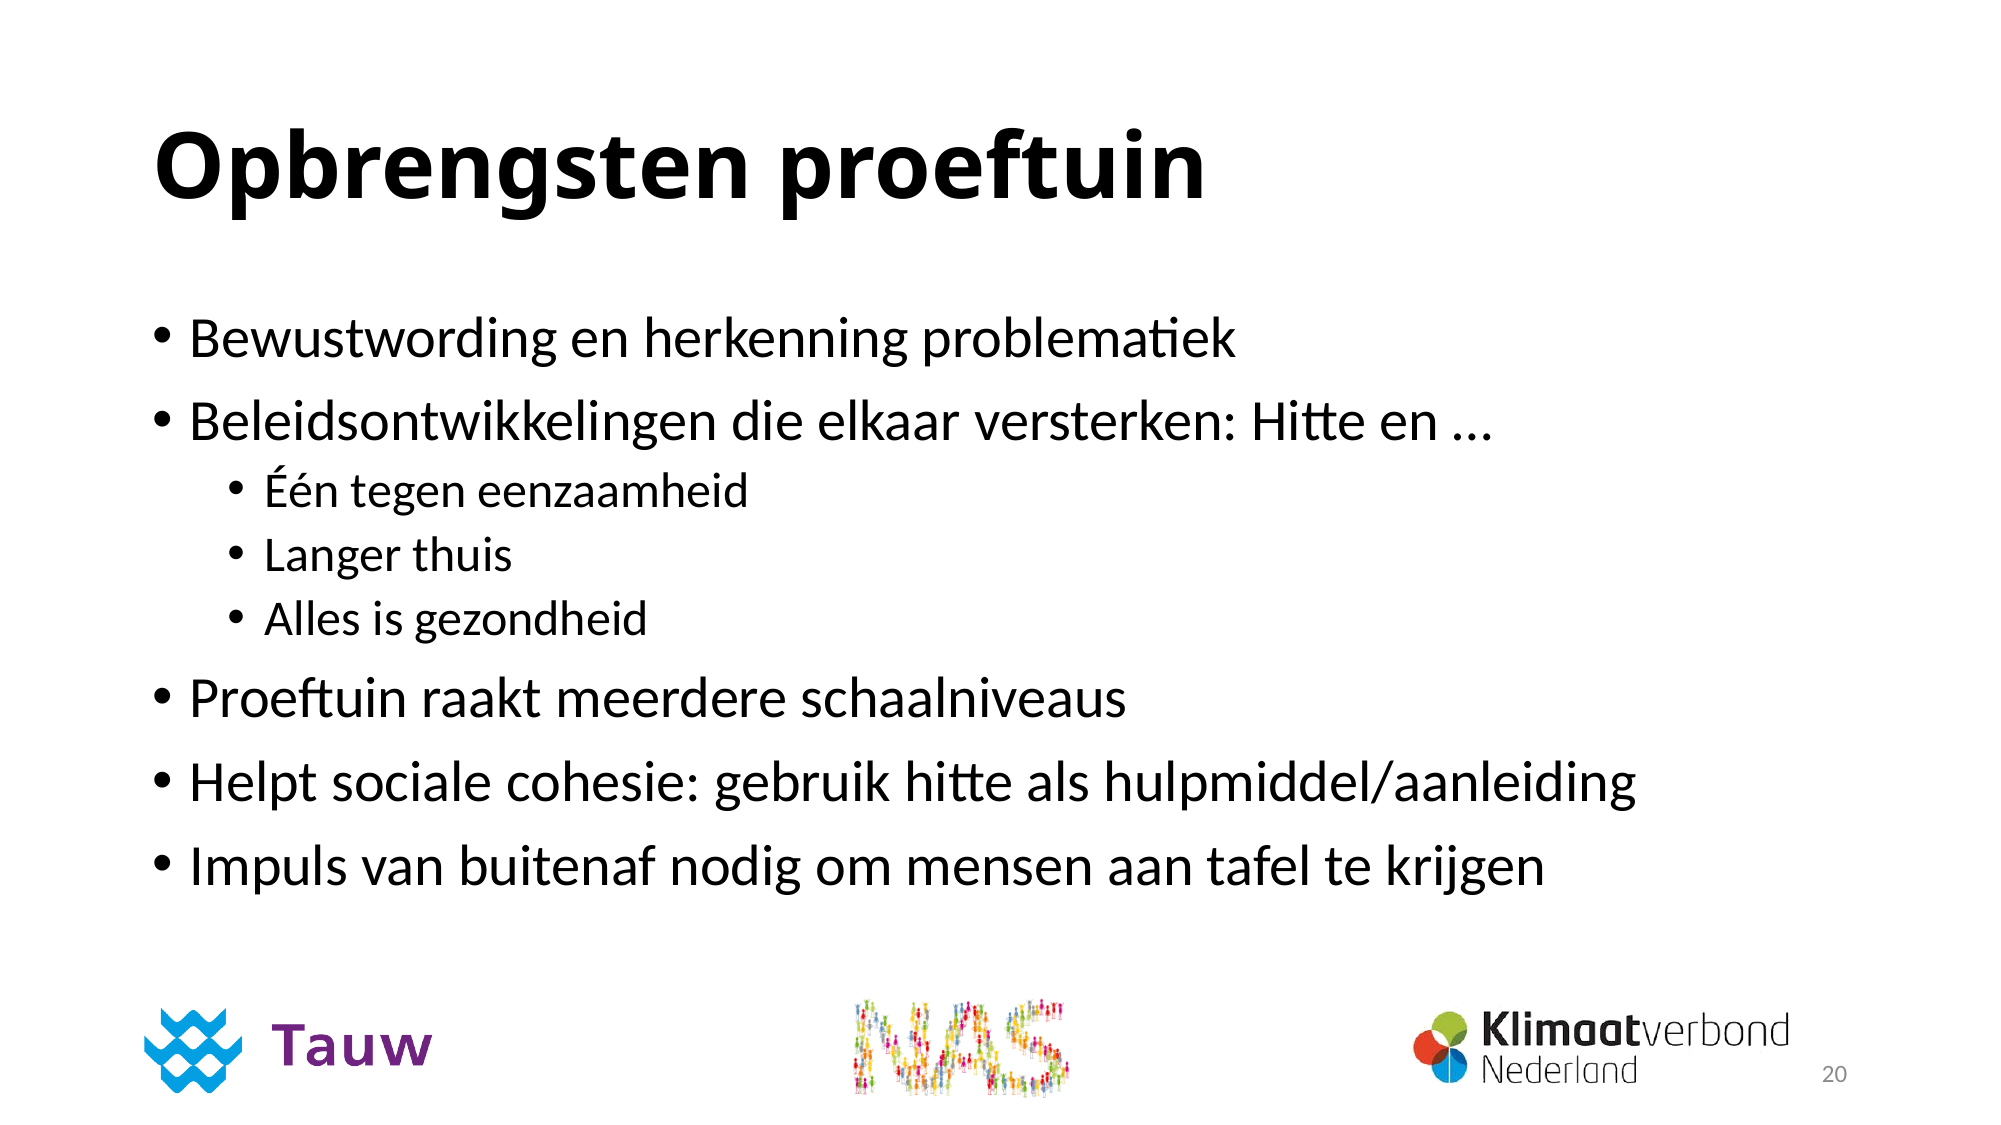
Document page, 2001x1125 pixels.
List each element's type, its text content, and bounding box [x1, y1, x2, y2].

slide_number 20 [1412, 1042, 1863, 1103]
picture [1412, 1007, 1789, 1090]
picture [137, 999, 453, 1098]
picture [830, 961, 1093, 1098]
list Bewustwording en herkenning problematiek Beleidsontwikkelingen die elkaar versterken: Hitte en … Één tegen eenzaamheid Langer thuis Alles is gezondheid Proeftuin raakt meerdere schaalniveaus Helpt sociale cohesie: gebruik hitte als hulpmiddel/aanleiding Impuls van buitenaf nodig om mensen aan tafel te krijgen [137, 299, 1863, 1014]
title Opbrengsten proeftuin [137, 59, 1863, 278]
